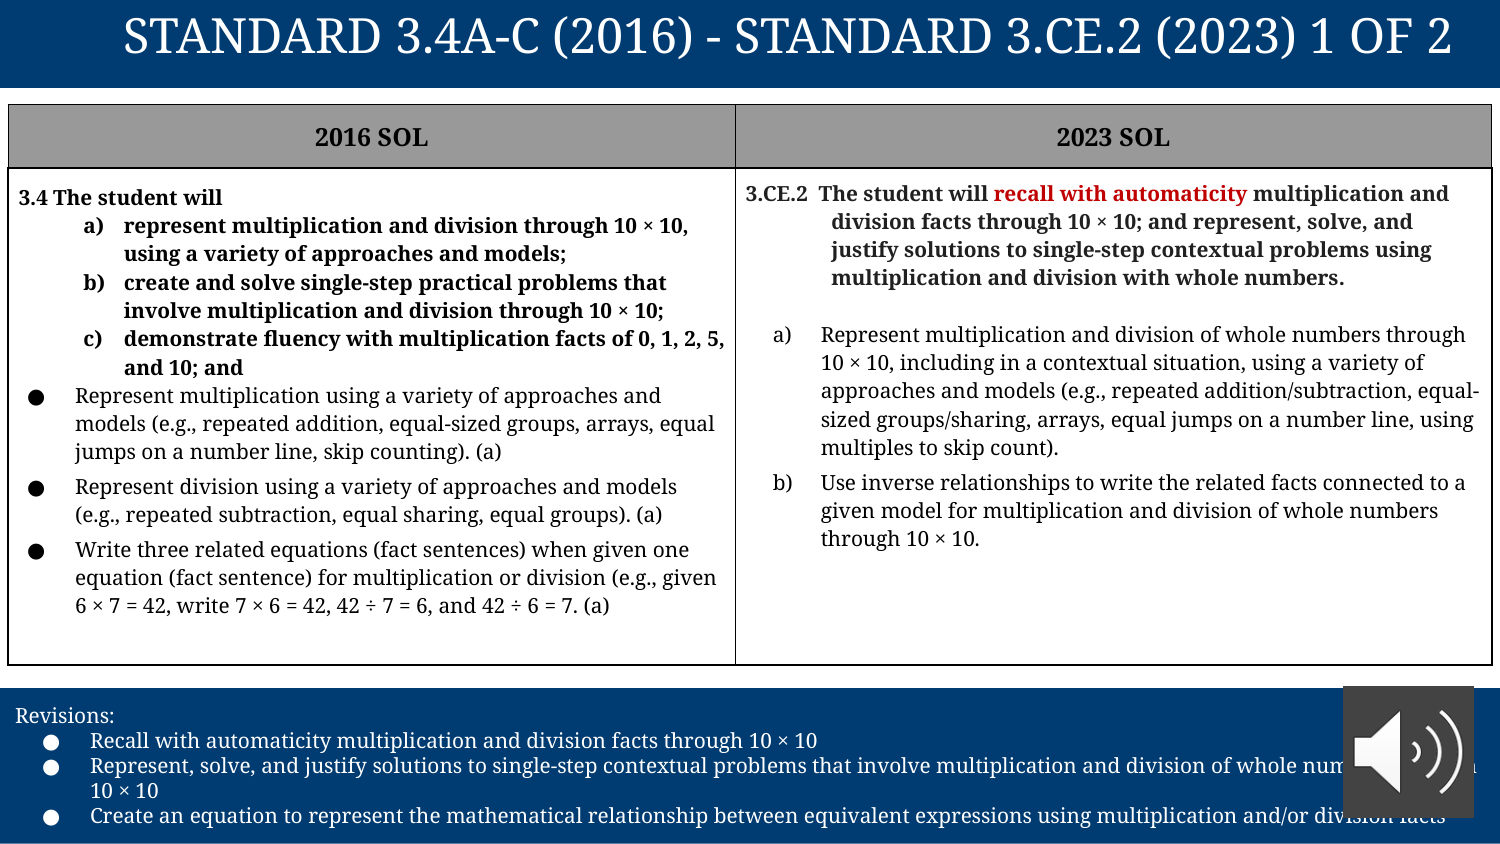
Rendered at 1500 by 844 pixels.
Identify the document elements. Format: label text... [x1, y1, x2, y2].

table_cell 3.CE.2 The student will recall with automaticity multiplication and division facts through 10 × 10; and represent, solve, and justify solutions to single-step contextual problems using multiplication and division with whole numbers. Represent multiplication and division of whole numbers through 10 × 10, including in a contextual situation, using a variety of approaches and models (e.g., repeated addition/subtraction, equal-sized groups/sharing, arrays, equal jumps on a number line, using multiples to skip count). Use inverse relationships to write the related facts connected to a given model for multiplication and division of whole numbers through 10 × 10. [736, 169, 1491, 664]
picture [1341, 685, 1476, 819]
title Standard 3.4a-c (2016) - Standard 3.CE.2 (2023) 1 of 2 [0, 0, 1500, 88]
text_box Revisions: Recall with automaticity multiplication and division facts through 10 × 10 Represent, solve, and justify solutions to single-step contextual problems that involve multiplication and division of whole numbers through 10 × 10 Create an equation to represent the mathematical relationship between equivalent expressions using multiplication and/or division facts [0, 688, 1500, 844]
table_header 2023 SOL [736, 105, 1491, 167]
table_cell 3.4 The student will represent multiplication and division through 10 × 10, using a variety of approaches and models; create and solve single-step practical problems that involve multiplication and division through 10 × 10; demonstrate fluency with multiplication facts of 0, 1, 2, 5, and 10; and Represent multiplication using a variety of approaches and models (e.g., repeated addition, equal-sized groups, arrays, equal jumps on a number line, skip counting). (a) Represent division using a variety of approaches and models (e.g., repeated subtraction, equal sharing, equal groups). (a) Write three related equations (fact sentences) when given one equation (fact sentence) for multiplication or division (e.g., given 6 × 7 = 42, write 7 × 6 = 42, 42 ÷ 7 = 6, and 42 ÷ 6 = 7. (a) [9, 169, 735, 664]
table_header 2016 SOL [9, 105, 735, 167]
